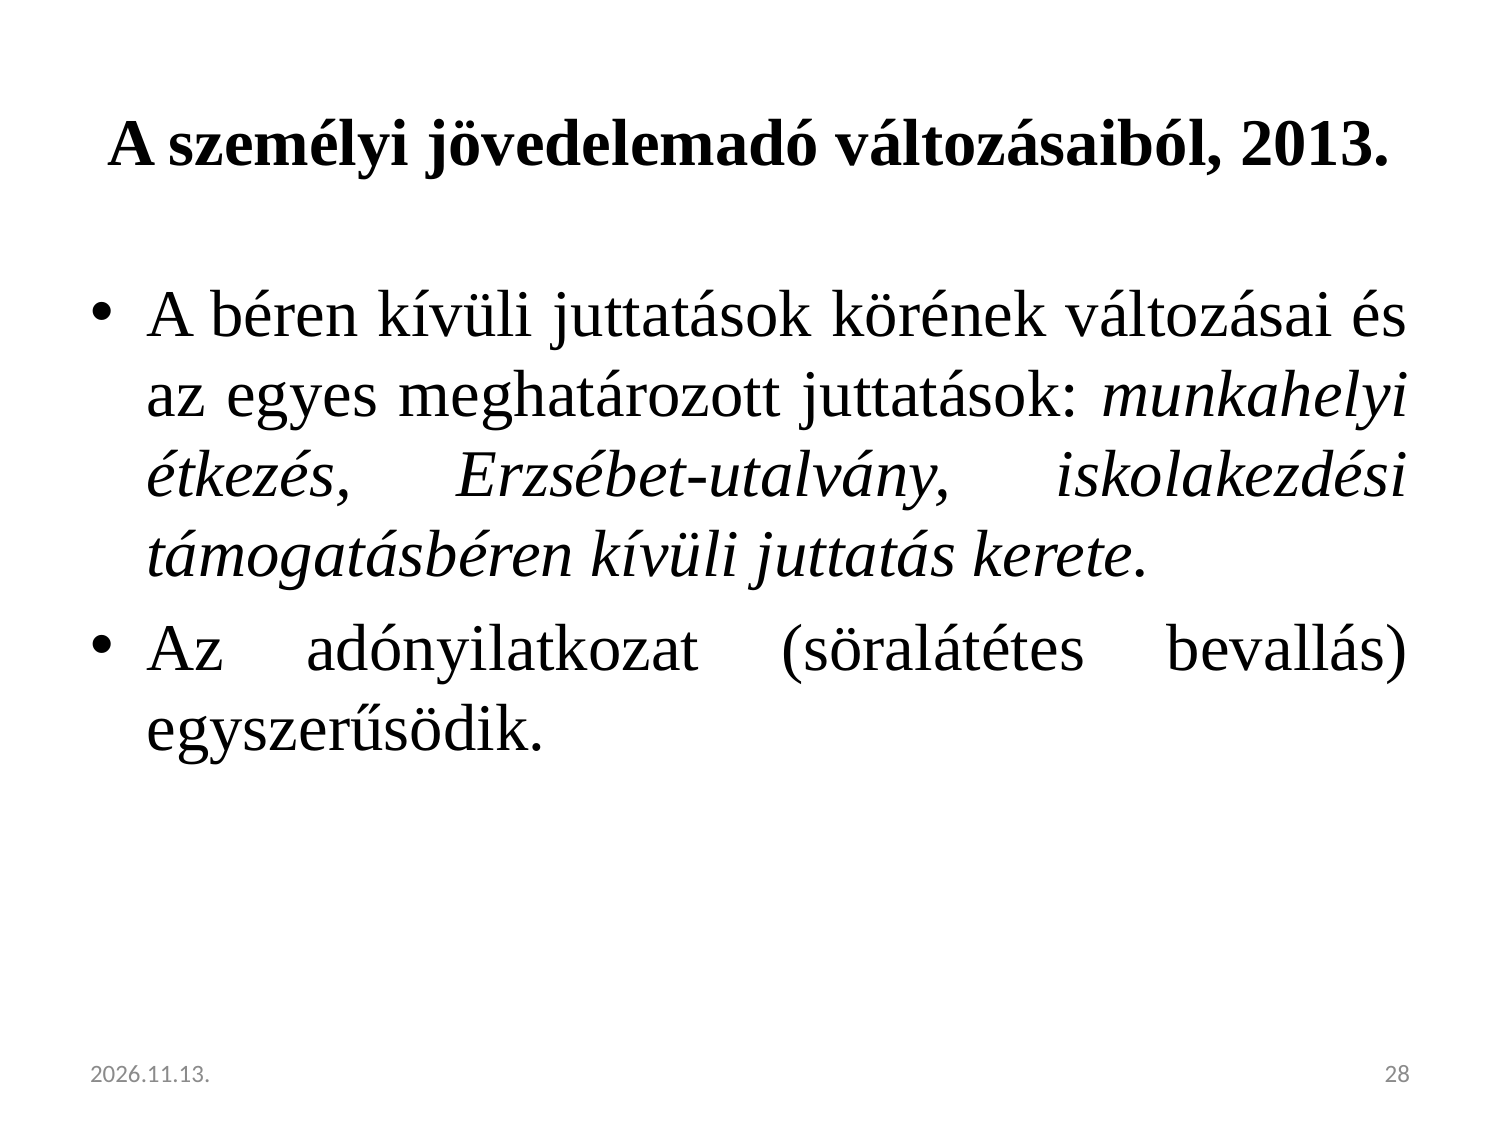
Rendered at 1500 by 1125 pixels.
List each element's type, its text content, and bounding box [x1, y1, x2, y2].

list A béren kívüli juttatások körének változásai és az egyes meghatározott juttatások: munkahelyi étkezés, Erzsébet-utalvány, iskolakezdési támogatásbéren kívüli juttatás kerete. Az adónyilatkozat (söralátétes bevallás) egyszerűsödik. [75, 262, 1425, 1005]
slide_number 28 [1074, 1042, 1425, 1103]
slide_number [75, 1042, 425, 1103]
title A személyi jövedelemadó változásaiból, 2013. [75, 45, 1425, 233]
